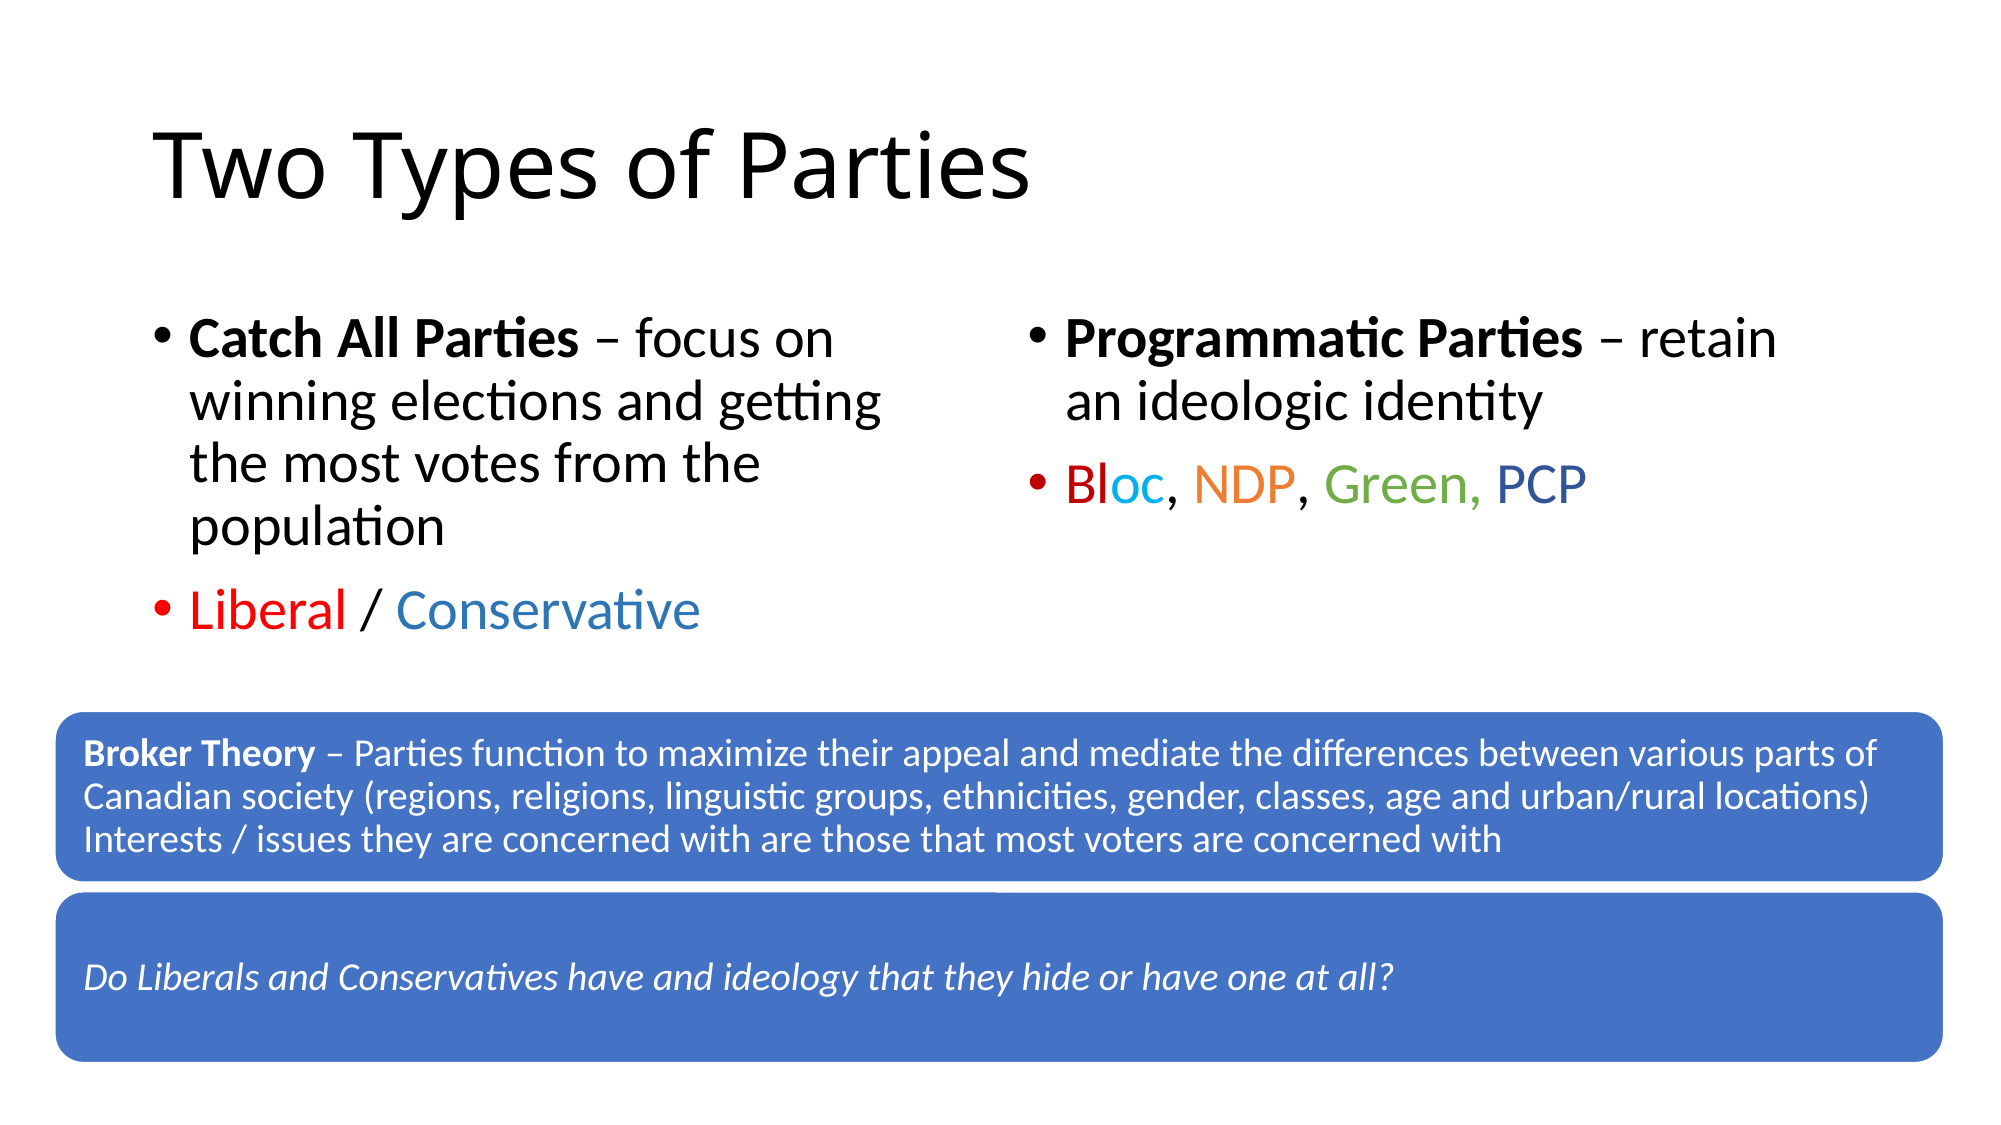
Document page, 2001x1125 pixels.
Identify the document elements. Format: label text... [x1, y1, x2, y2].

title Two Types of Parties [137, 59, 1863, 278]
list Catch All Parties – focus on winning elections and getting the most votes from the population Liberal / Conservative [137, 299, 988, 674]
list Programmatic Parties – retain an ideologic identity Bloc, NDP, Green, PCP [1012, 299, 1863, 674]
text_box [54, 674, 1944, 1100]
